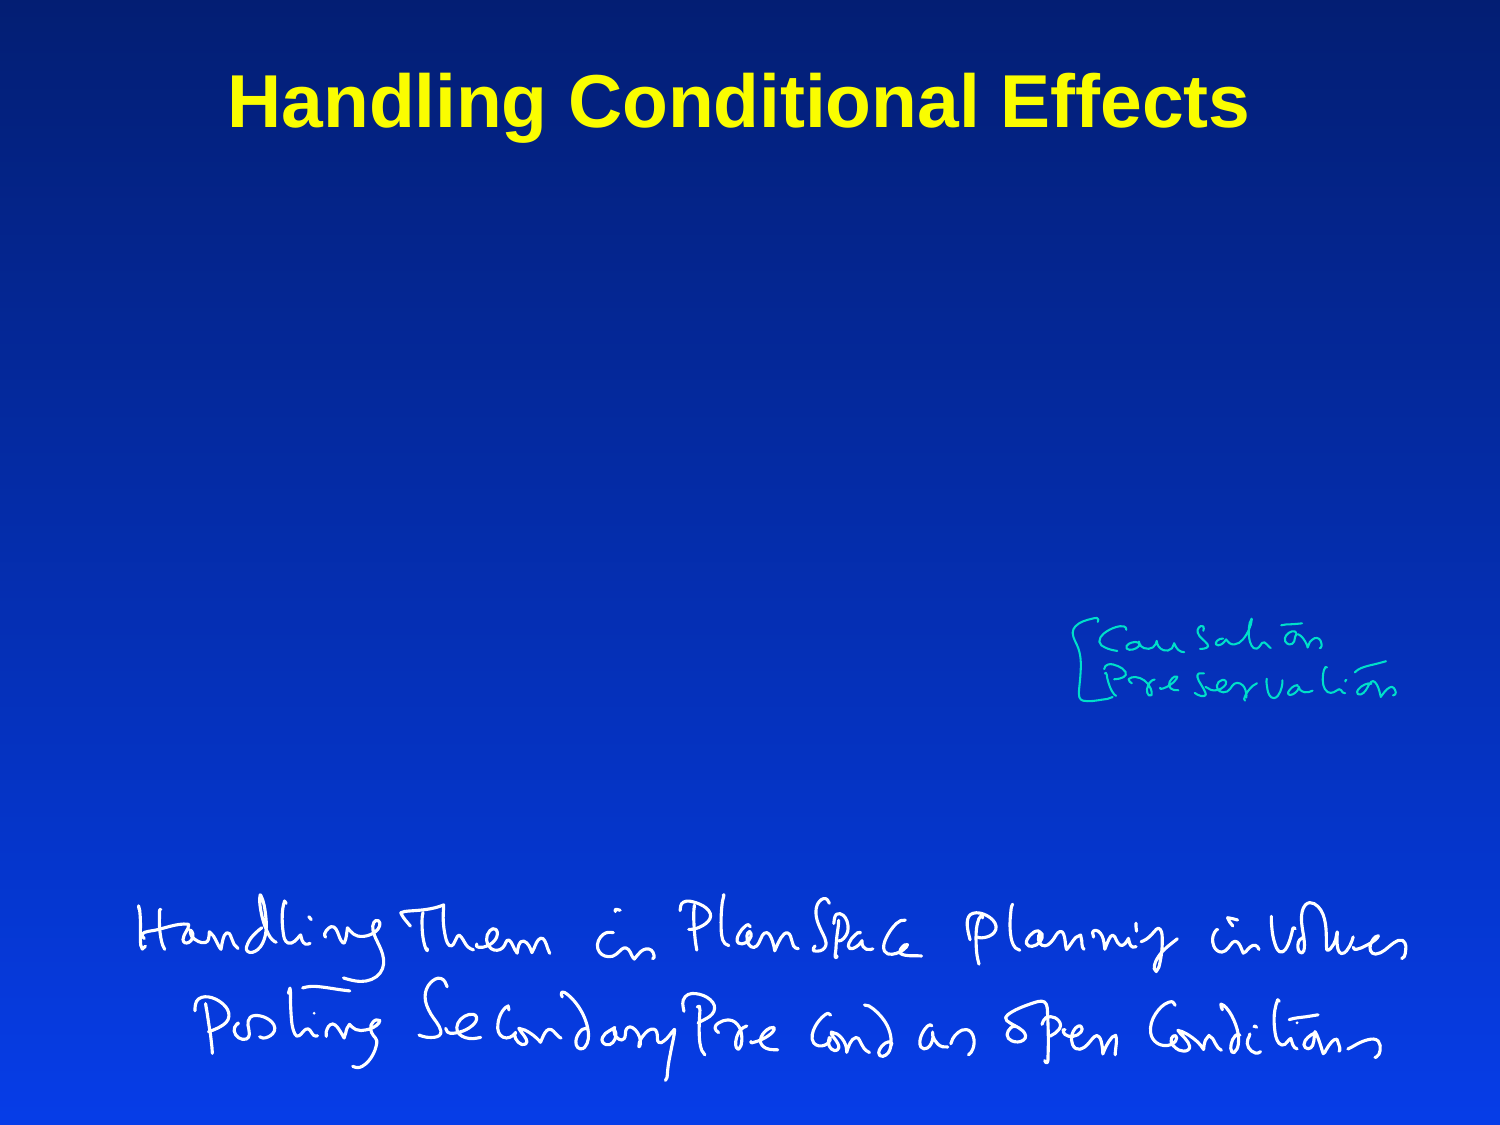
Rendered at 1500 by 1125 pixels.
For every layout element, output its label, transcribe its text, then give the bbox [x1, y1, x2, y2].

title Handling Conditional Effects [75, 45, 1425, 233]
